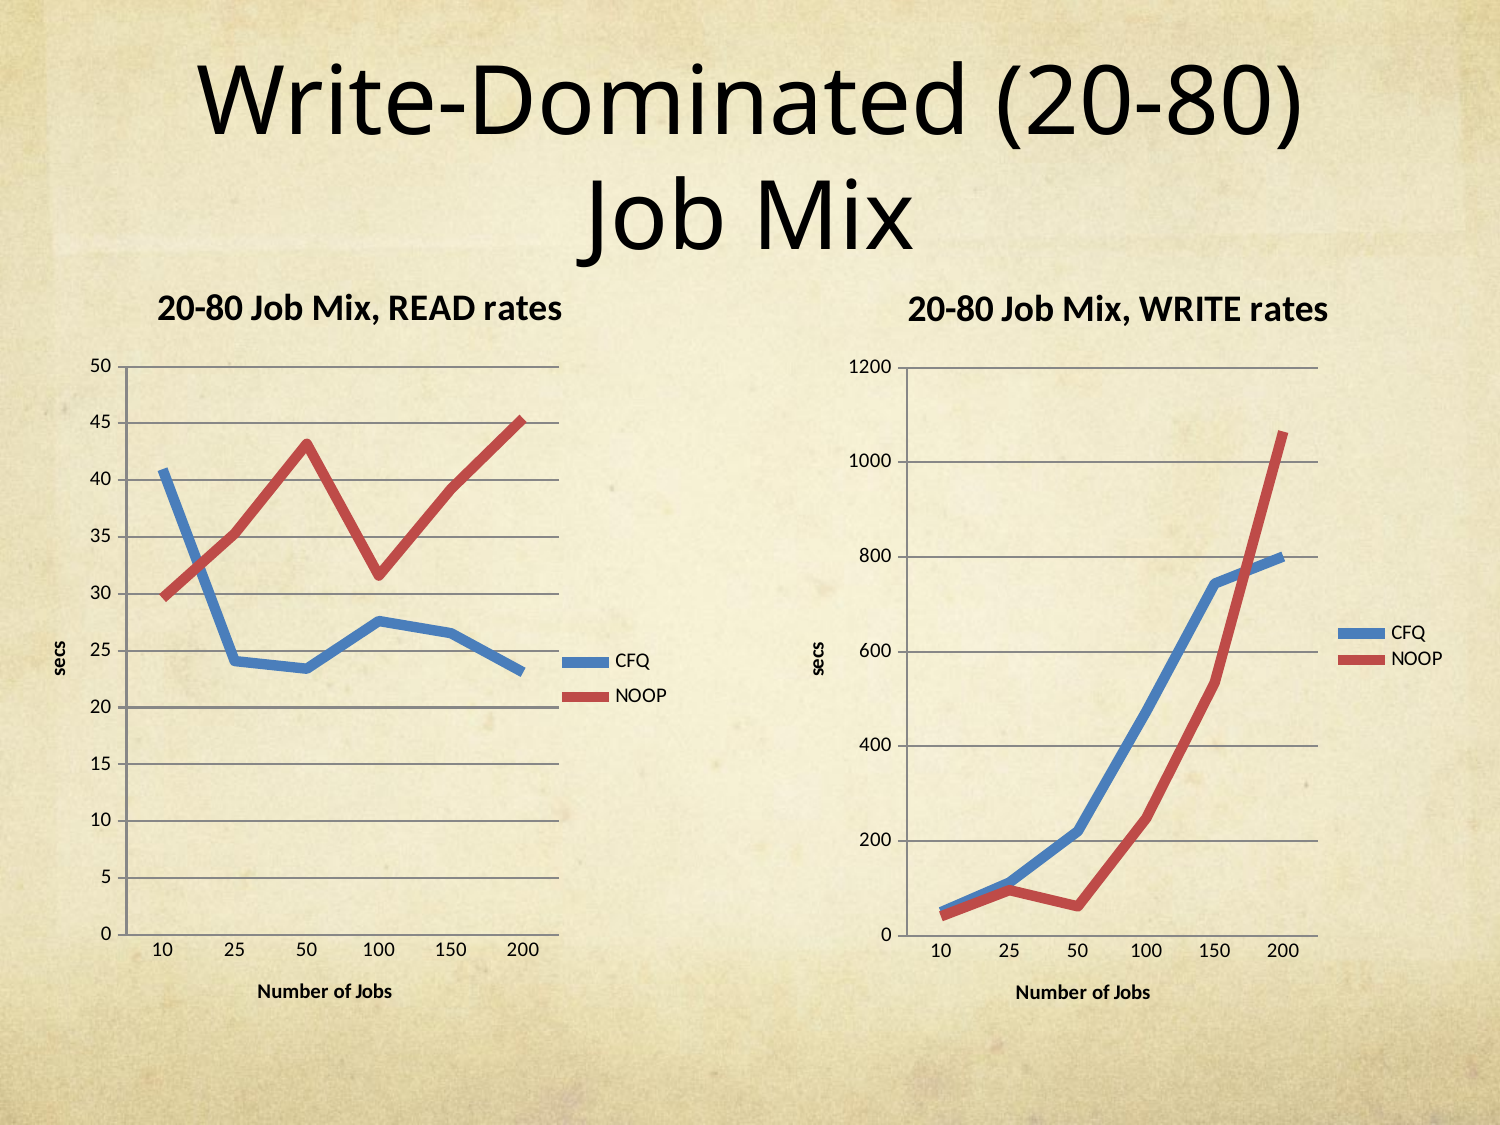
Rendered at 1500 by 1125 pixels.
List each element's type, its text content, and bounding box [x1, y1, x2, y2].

chart [774, 257, 1463, 1036]
title Write-Dominated (20-80) Job Mix [150, 82, 1350, 225]
chart [16, 256, 705, 1035]
picture [0, 0, 1500, 1125]
